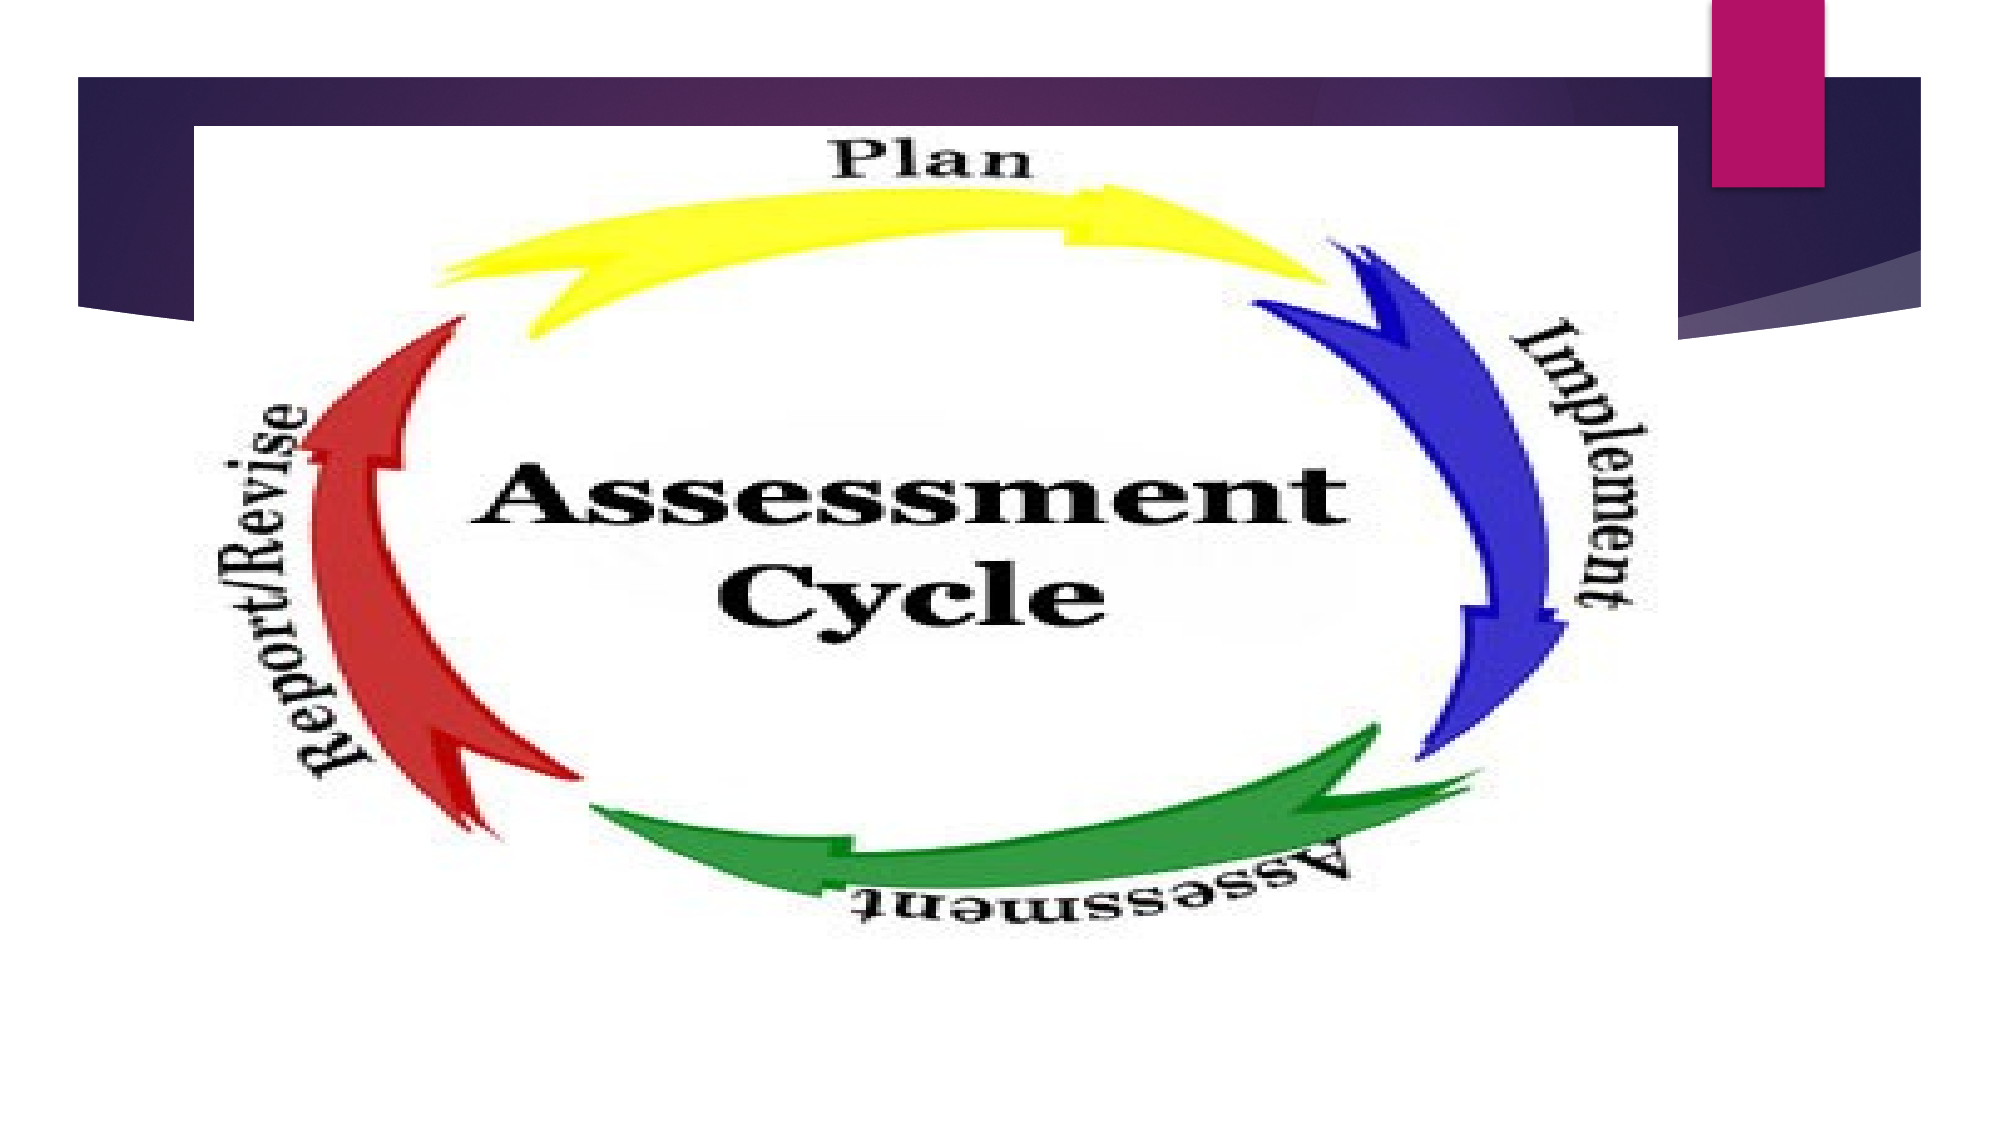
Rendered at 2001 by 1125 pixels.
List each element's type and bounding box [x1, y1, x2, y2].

list [194, 126, 1678, 948]
